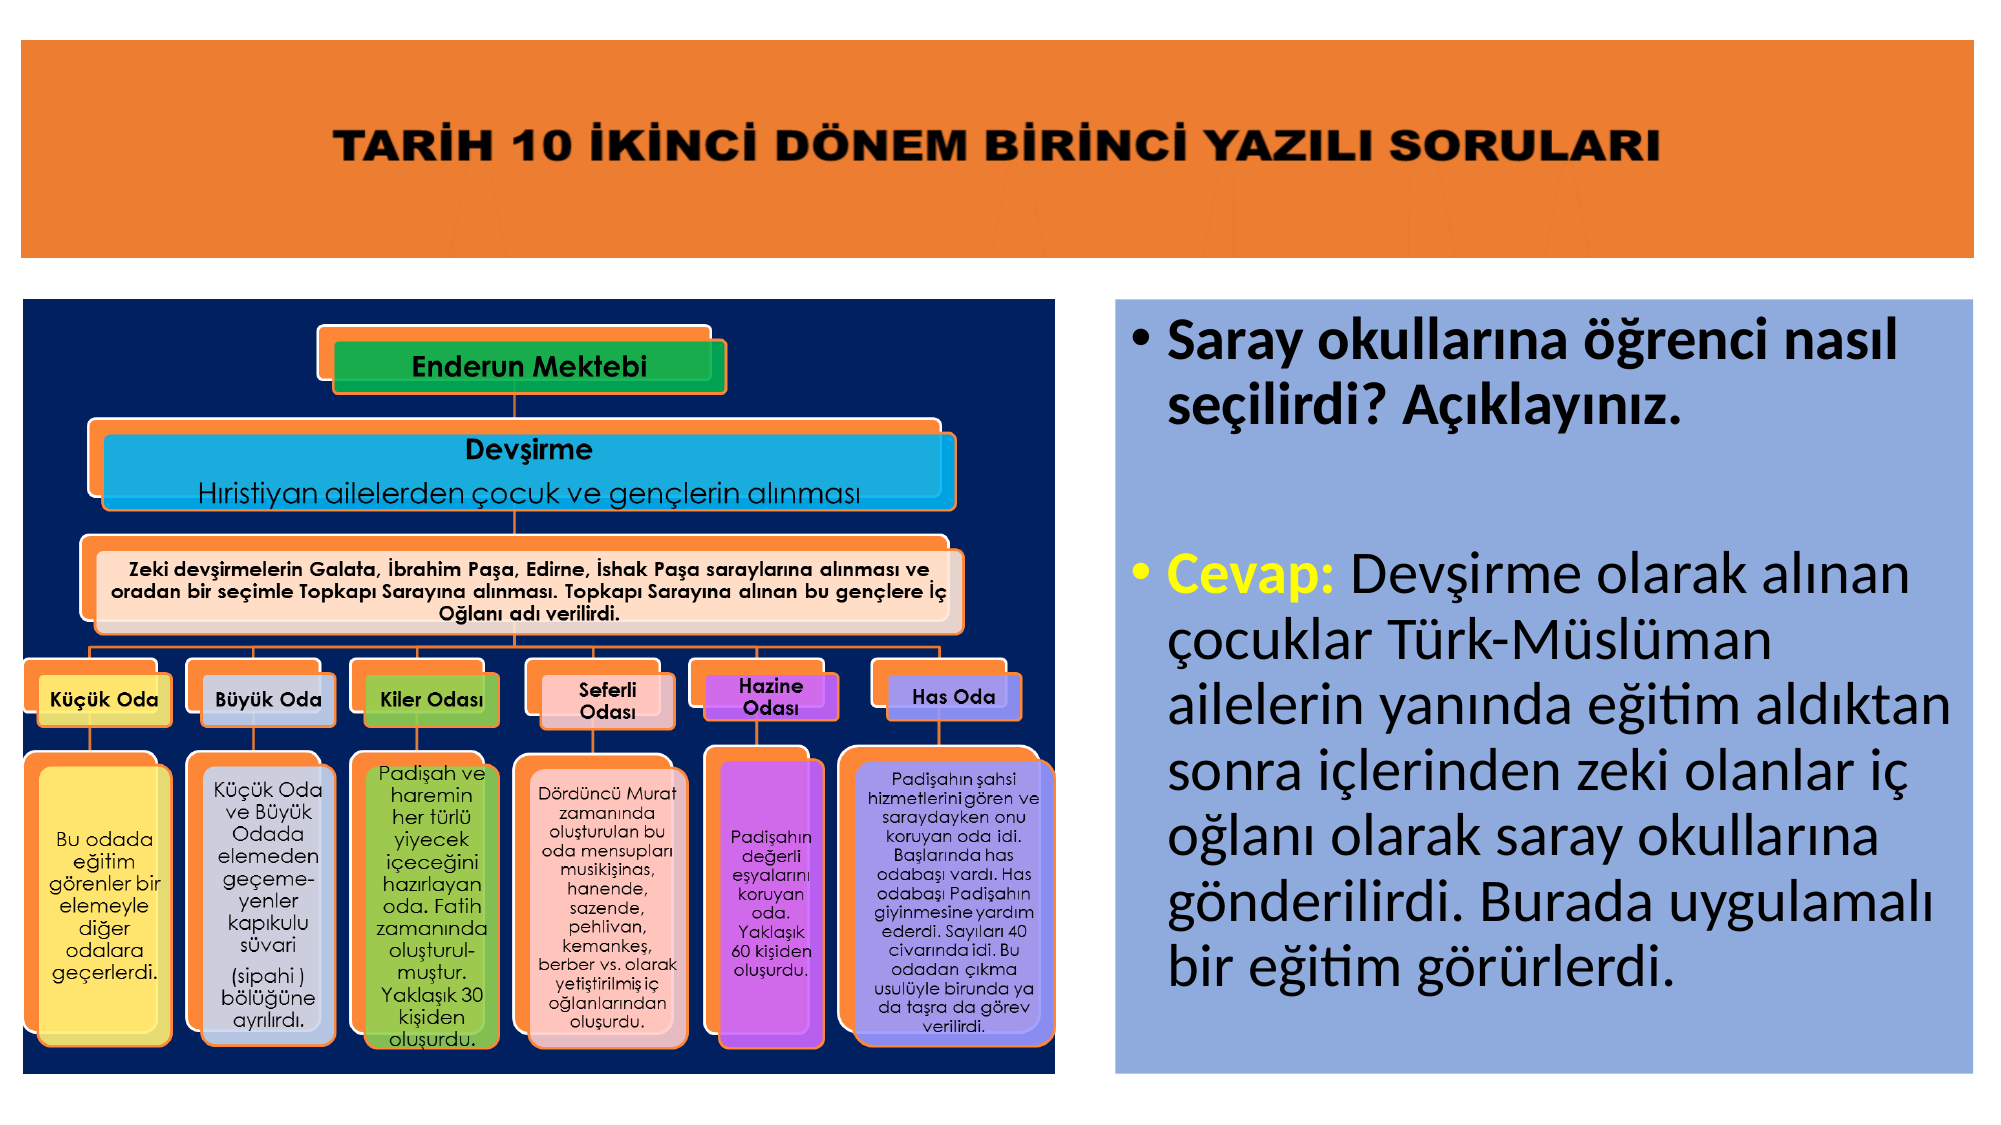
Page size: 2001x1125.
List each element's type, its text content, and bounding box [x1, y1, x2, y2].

picture [21, 299, 1056, 1074]
list Saray okullarına öğrenci nasıl seçilirdi? Açıklayınız. Cevap: Devşirme olarak alınan çocuklar Türk-Müslüman ailelerin yanında eğitim aldıktan sonra içlerinden zeki olanlar iç oğlanı olarak saray okullarına gönderilirdi. Burada uygulamalı bir eğitim görürlerdi. [1115, 299, 1974, 1074]
picture [21, 40, 1974, 258]
